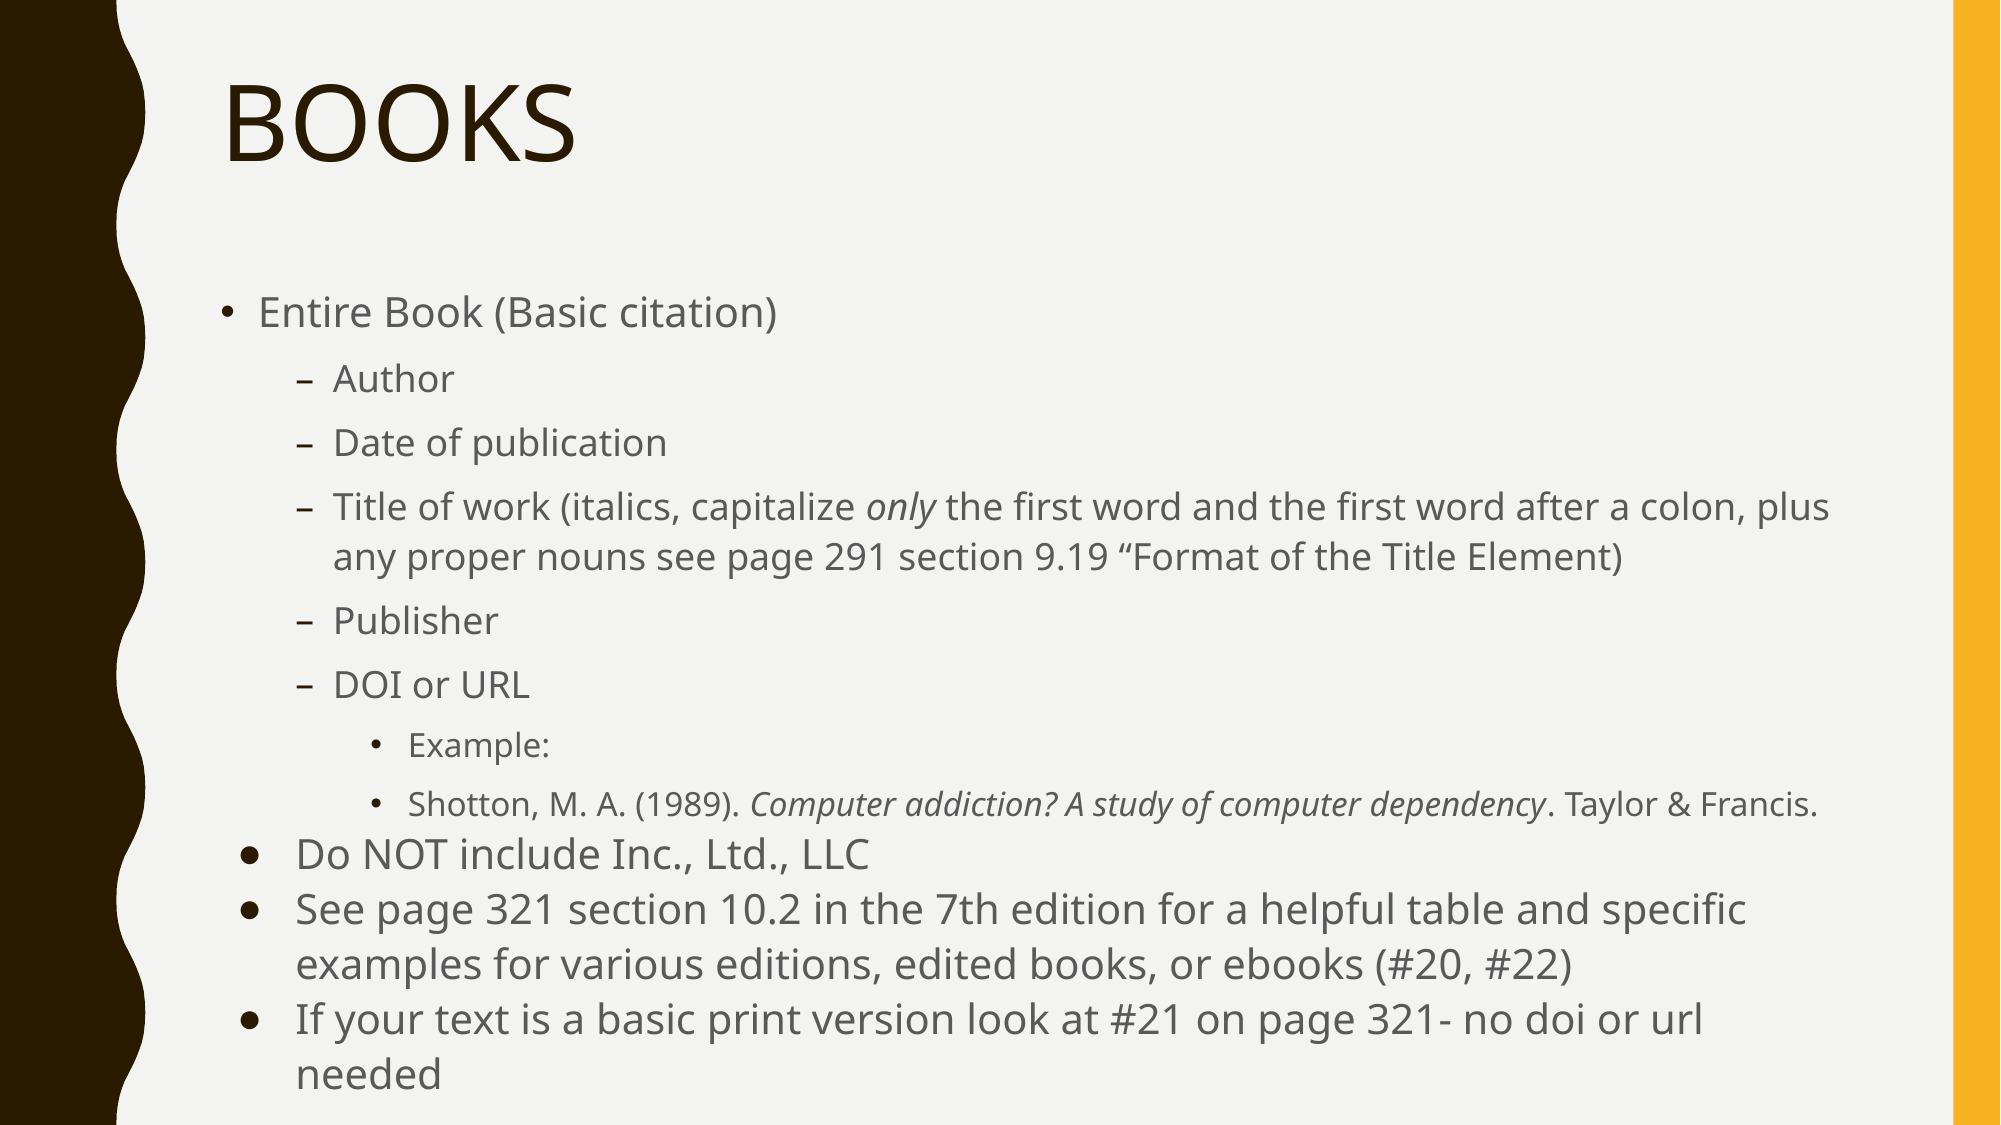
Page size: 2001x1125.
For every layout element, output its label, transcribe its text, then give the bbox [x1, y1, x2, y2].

list Entire Book (Basic citation) Author Date of publication Title of work (italics, capitalize only the first word and the first word after a colon, plus any proper nouns see page 291 section 9.19 “Format of the Title Element) Publisher DOI or URL Example: Shotton, M. A. (1989). Computer addiction? A study of computer dependency. Taylor & Francis. Do NOT include Inc., Ltd., LLC See page 321 section 10.2 in the 7th edition for a helpful table and specific examples for various editions, edited books, or ebooks (#20, #22) If your text is a basic print version look at #21 on page 321- no doi or url needed [205, 273, 1875, 965]
title BOOKS [205, 62, 1875, 273]
